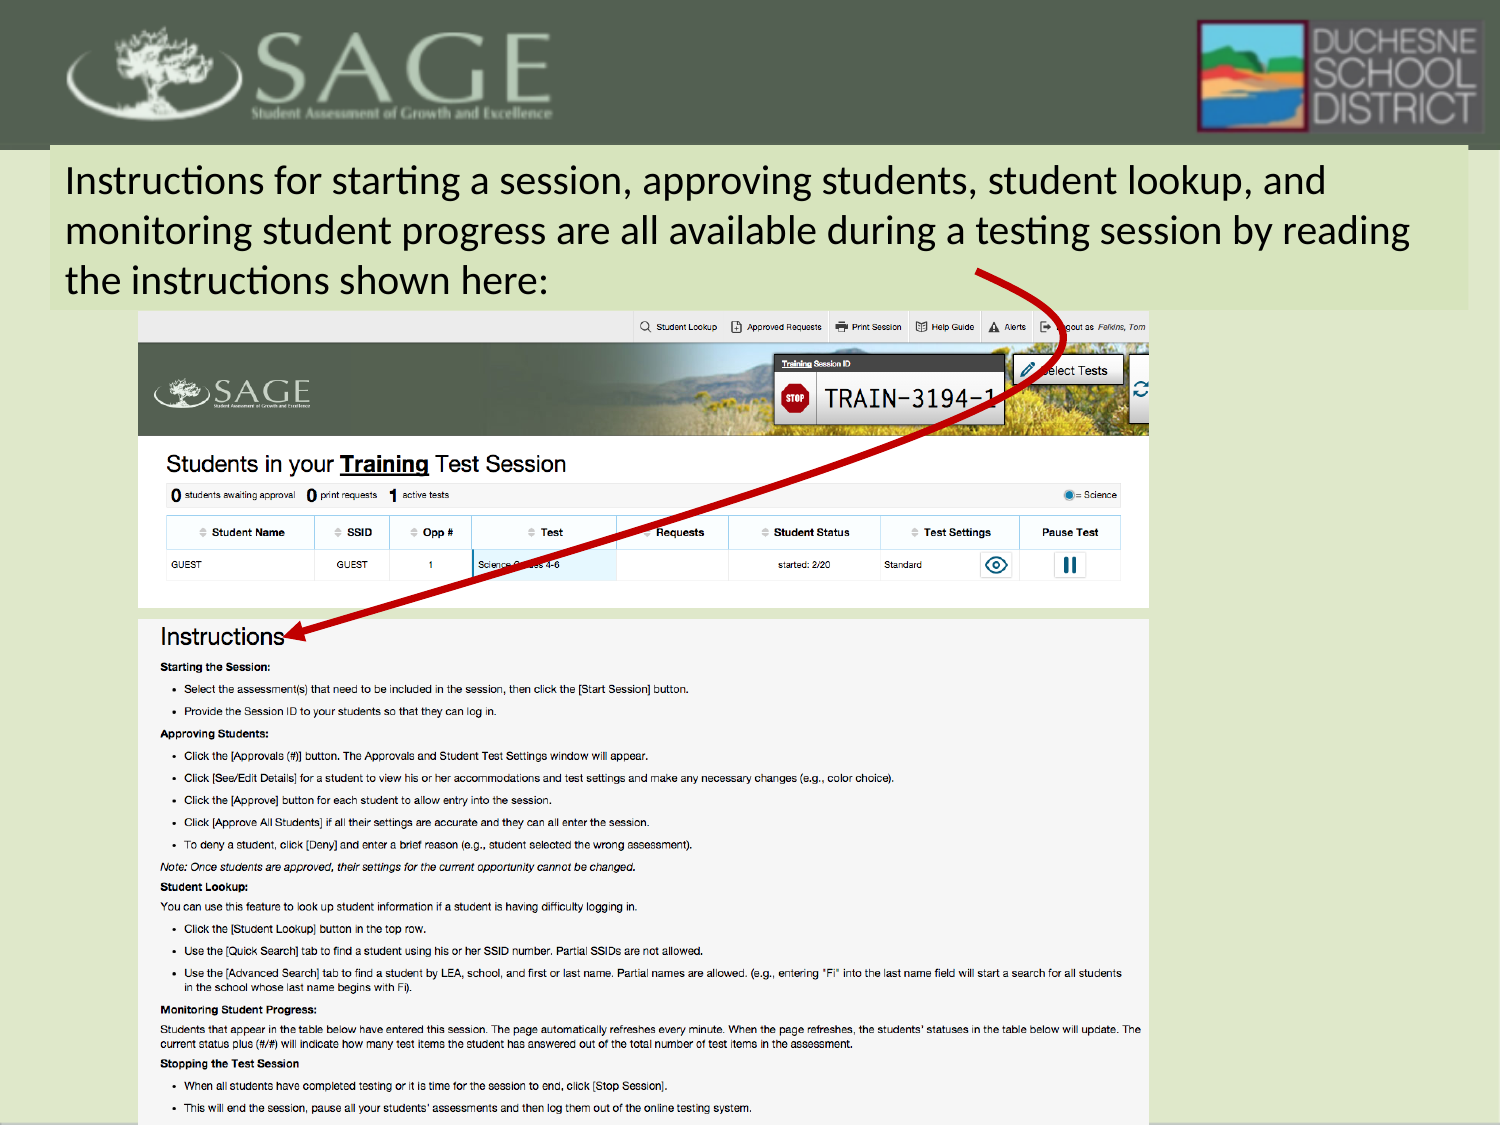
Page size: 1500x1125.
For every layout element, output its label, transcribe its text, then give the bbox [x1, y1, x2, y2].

text_box Instructions for starting a session, approving students, student lookup, and monitoring student progress are all available during a testing session by reading the instructions shown here: [50, 159, 1469, 310]
text_box [903, 269, 1050, 309]
picture [0, 0, 1500, 1125]
